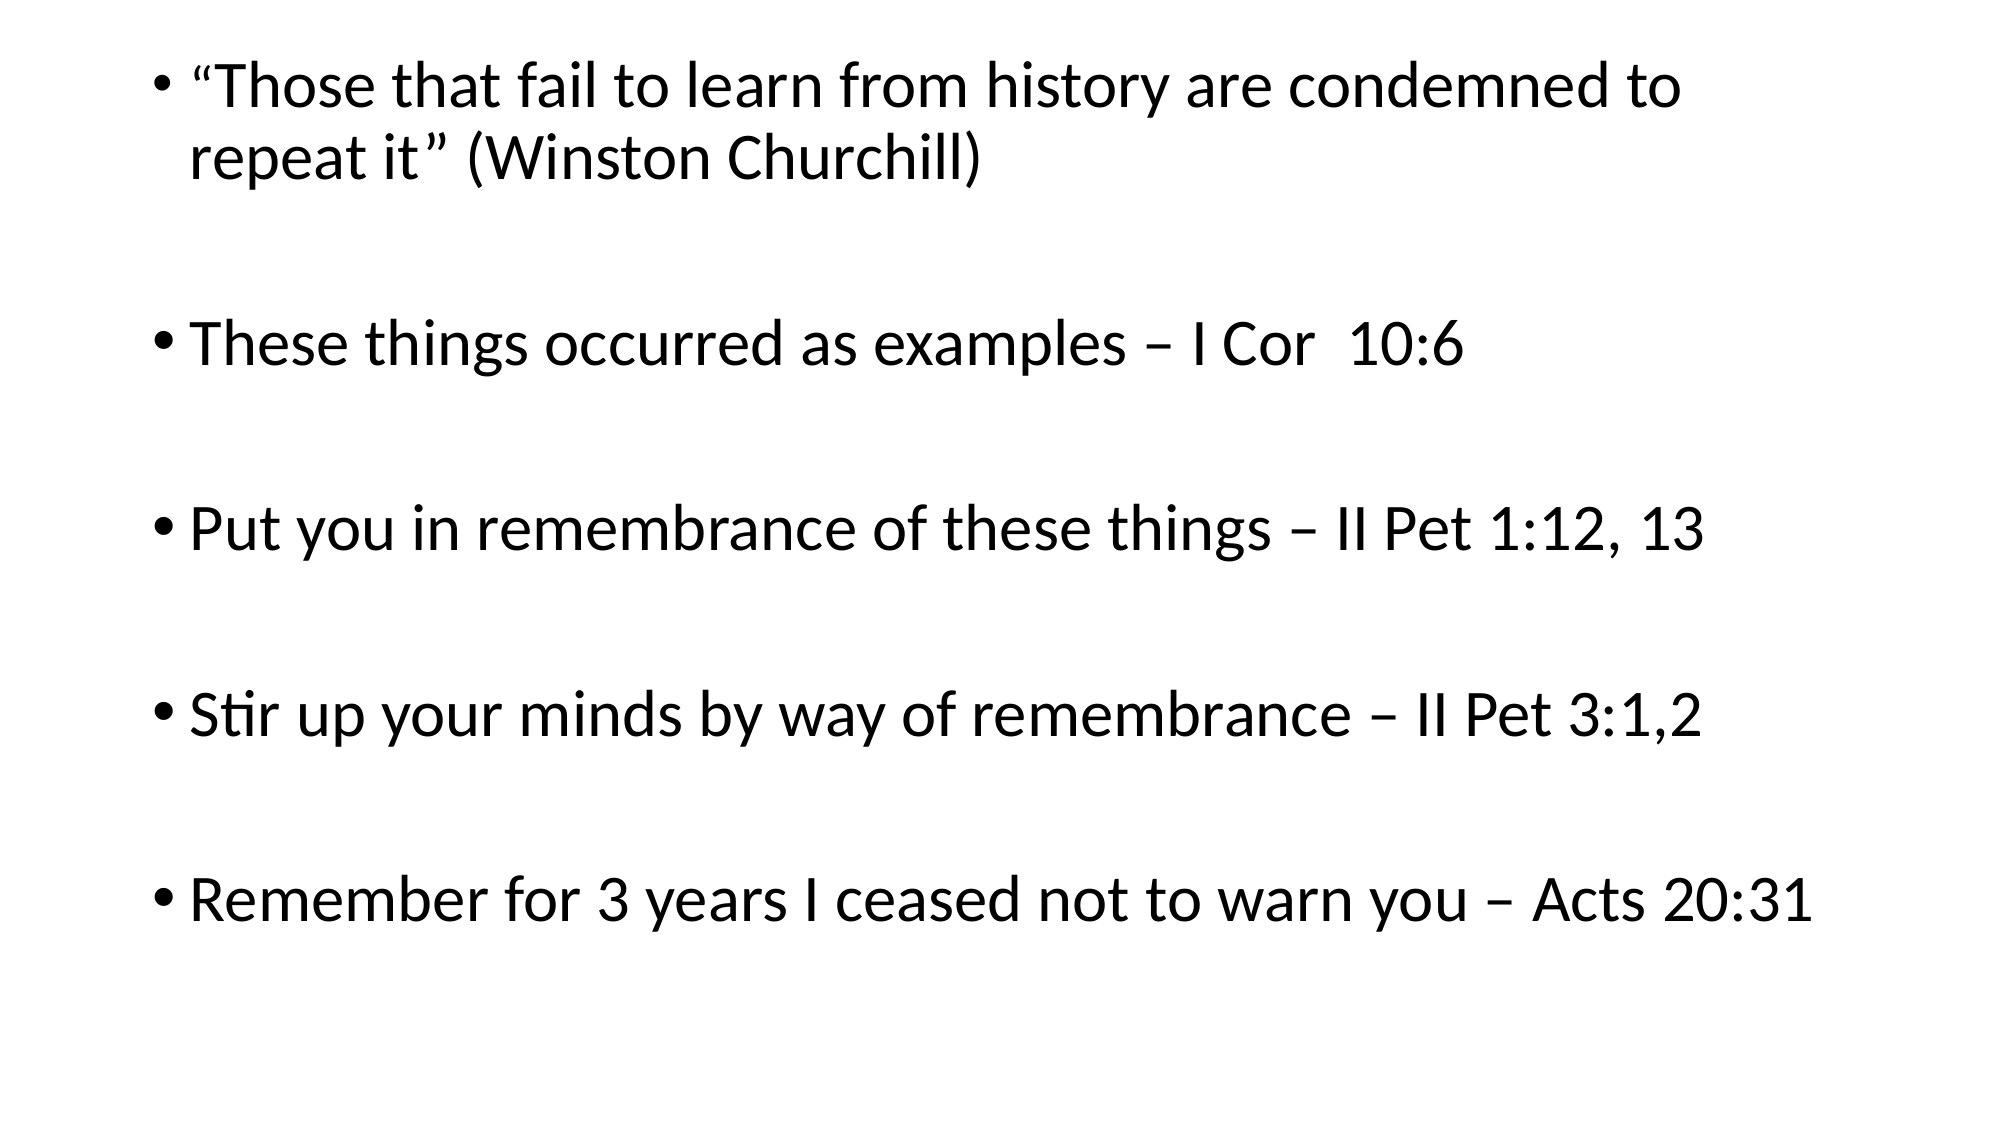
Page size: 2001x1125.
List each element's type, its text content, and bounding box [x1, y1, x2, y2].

list “Those that fail to learn from history are condemned to repeat it” (Winston Churchill) These things occurred as examples – I Cor 10:6 Put you in remembrance of these things – II Pet 1:12, 13 Stir up your minds by way of remembrance – II Pet 3:1,2 Remember for 3 years I ceased not to warn you – Acts 20:31 [137, 42, 1863, 1014]
